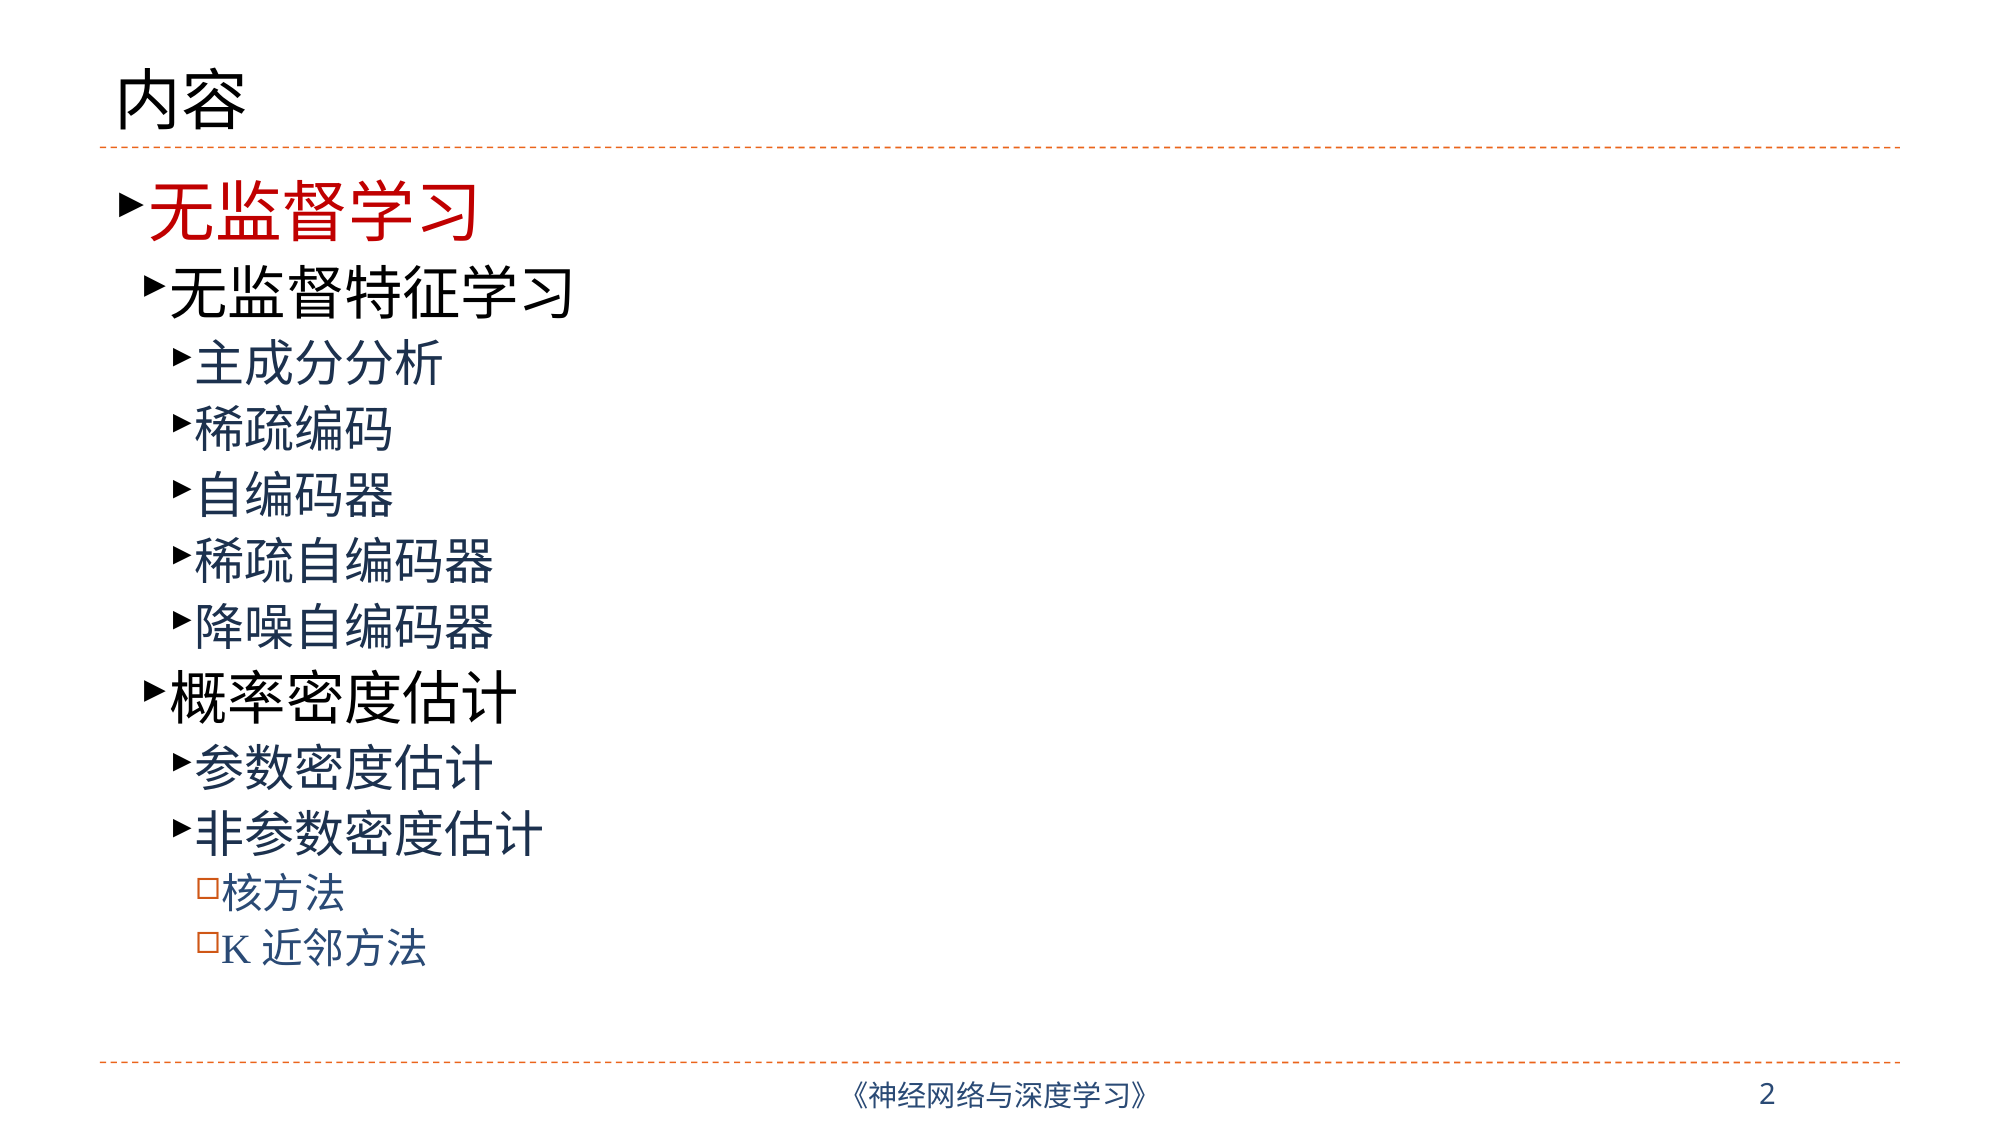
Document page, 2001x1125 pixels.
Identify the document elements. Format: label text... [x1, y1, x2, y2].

title 内容 [99, 24, 1900, 146]
list 无监督学习 无监督特征学习 主成分分析 稀疏编码 自编码器 稀疏自编码器 降噪自编码器 概率密度估计 参数密度估计 非参数密度估计 核方法 K近邻方法 [99, 162, 1900, 1050]
